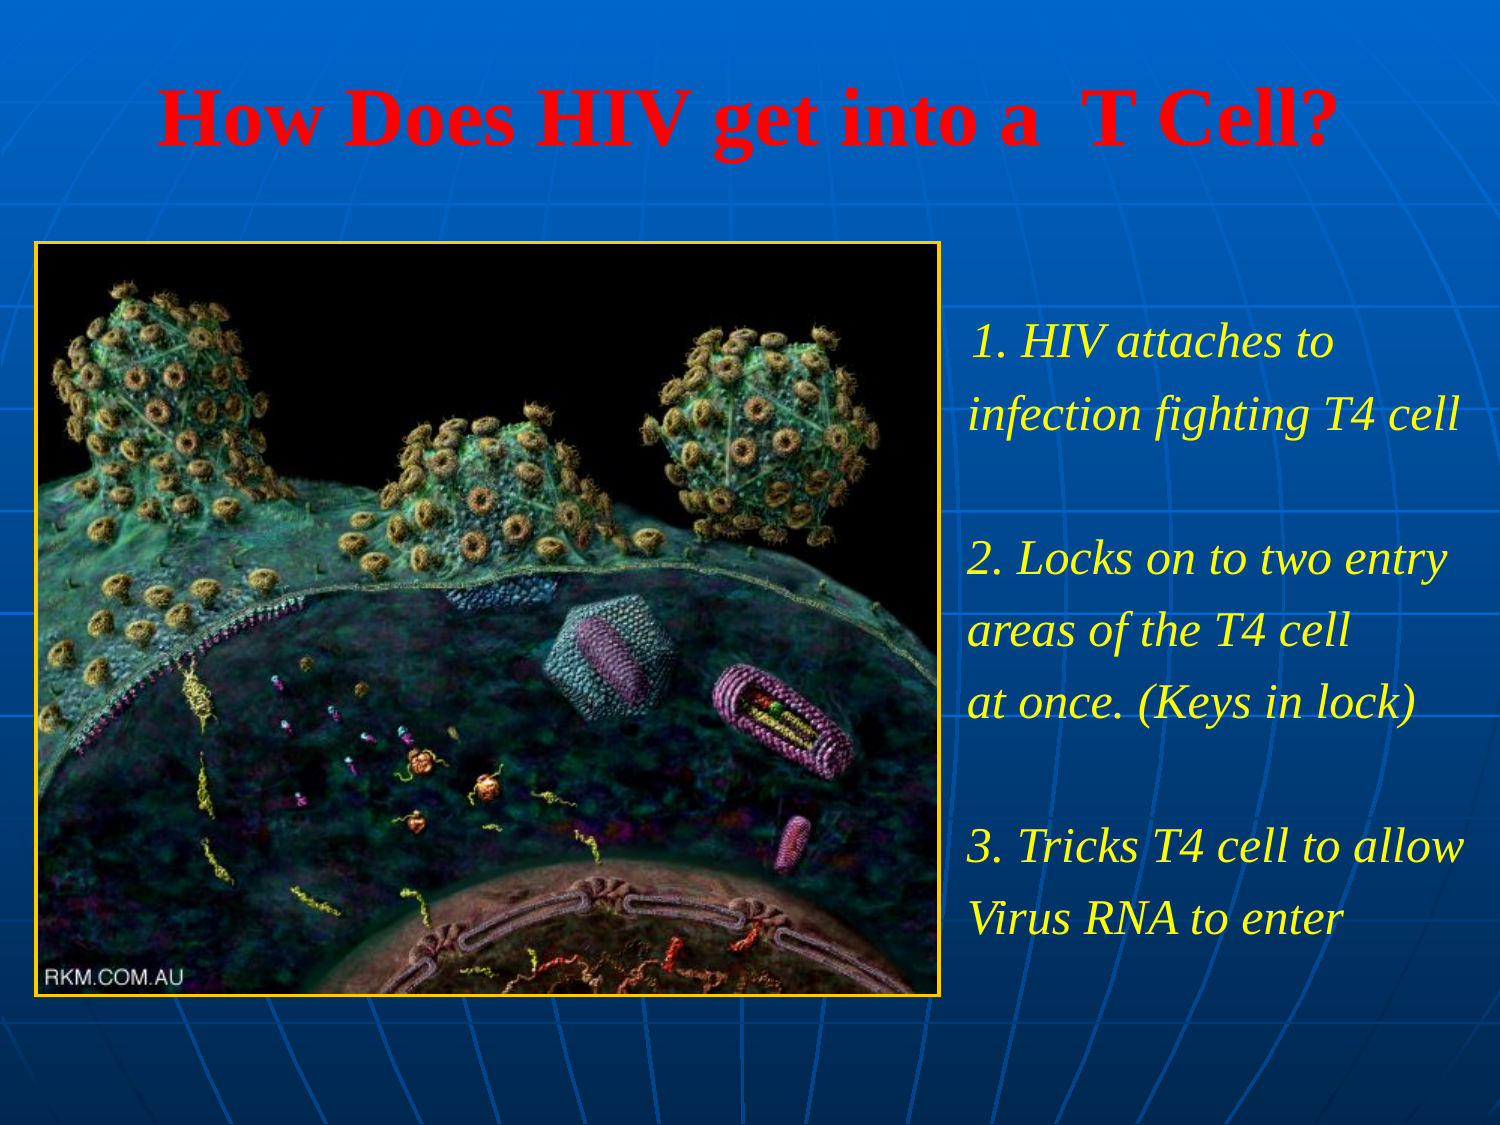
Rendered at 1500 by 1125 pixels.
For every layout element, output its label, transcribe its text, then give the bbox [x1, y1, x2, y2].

title How Does HIV get into a T Cell? [37, 24, 1463, 200]
text_box 1. HIV attaches to infection fighting T4 cell 2. Locks on to two entry areas of the T4 cell at once. (Keys in lock) 3. Tricks T4 cell to allow Virus RNA to enter [941, 277, 1500, 952]
picture [37, 243, 938, 994]
